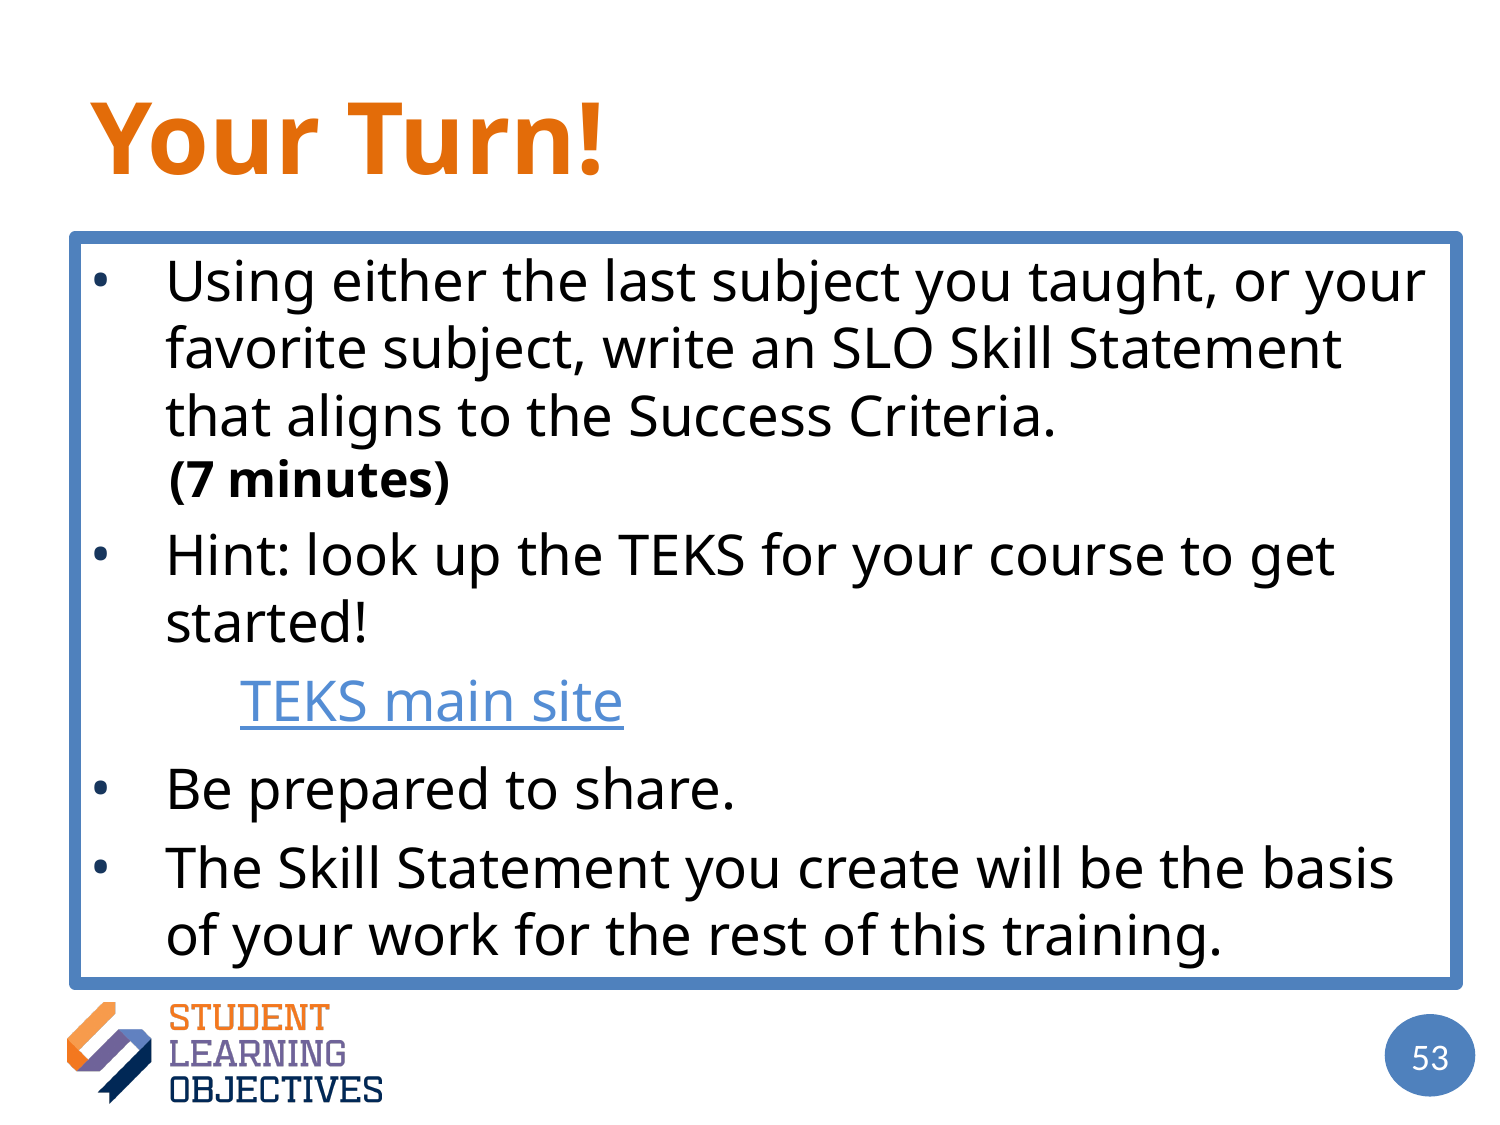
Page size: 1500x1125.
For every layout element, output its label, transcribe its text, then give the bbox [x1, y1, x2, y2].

title Your Turn! [75, 66, 1425, 237]
list Using either the last subject you taught, or your favorite subject, write an SLO Skill Statement that aligns to the Success Criteria. (7 minutes) Hint: look up the TEKS for your course to get started! TEKS main site Be prepared to share. The Skill Statement you create will be the basis of your work for the rest of this training. [75, 237, 1457, 984]
text_box 53 [1384, 1014, 1476, 1097]
picture [67, 1002, 382, 1104]
